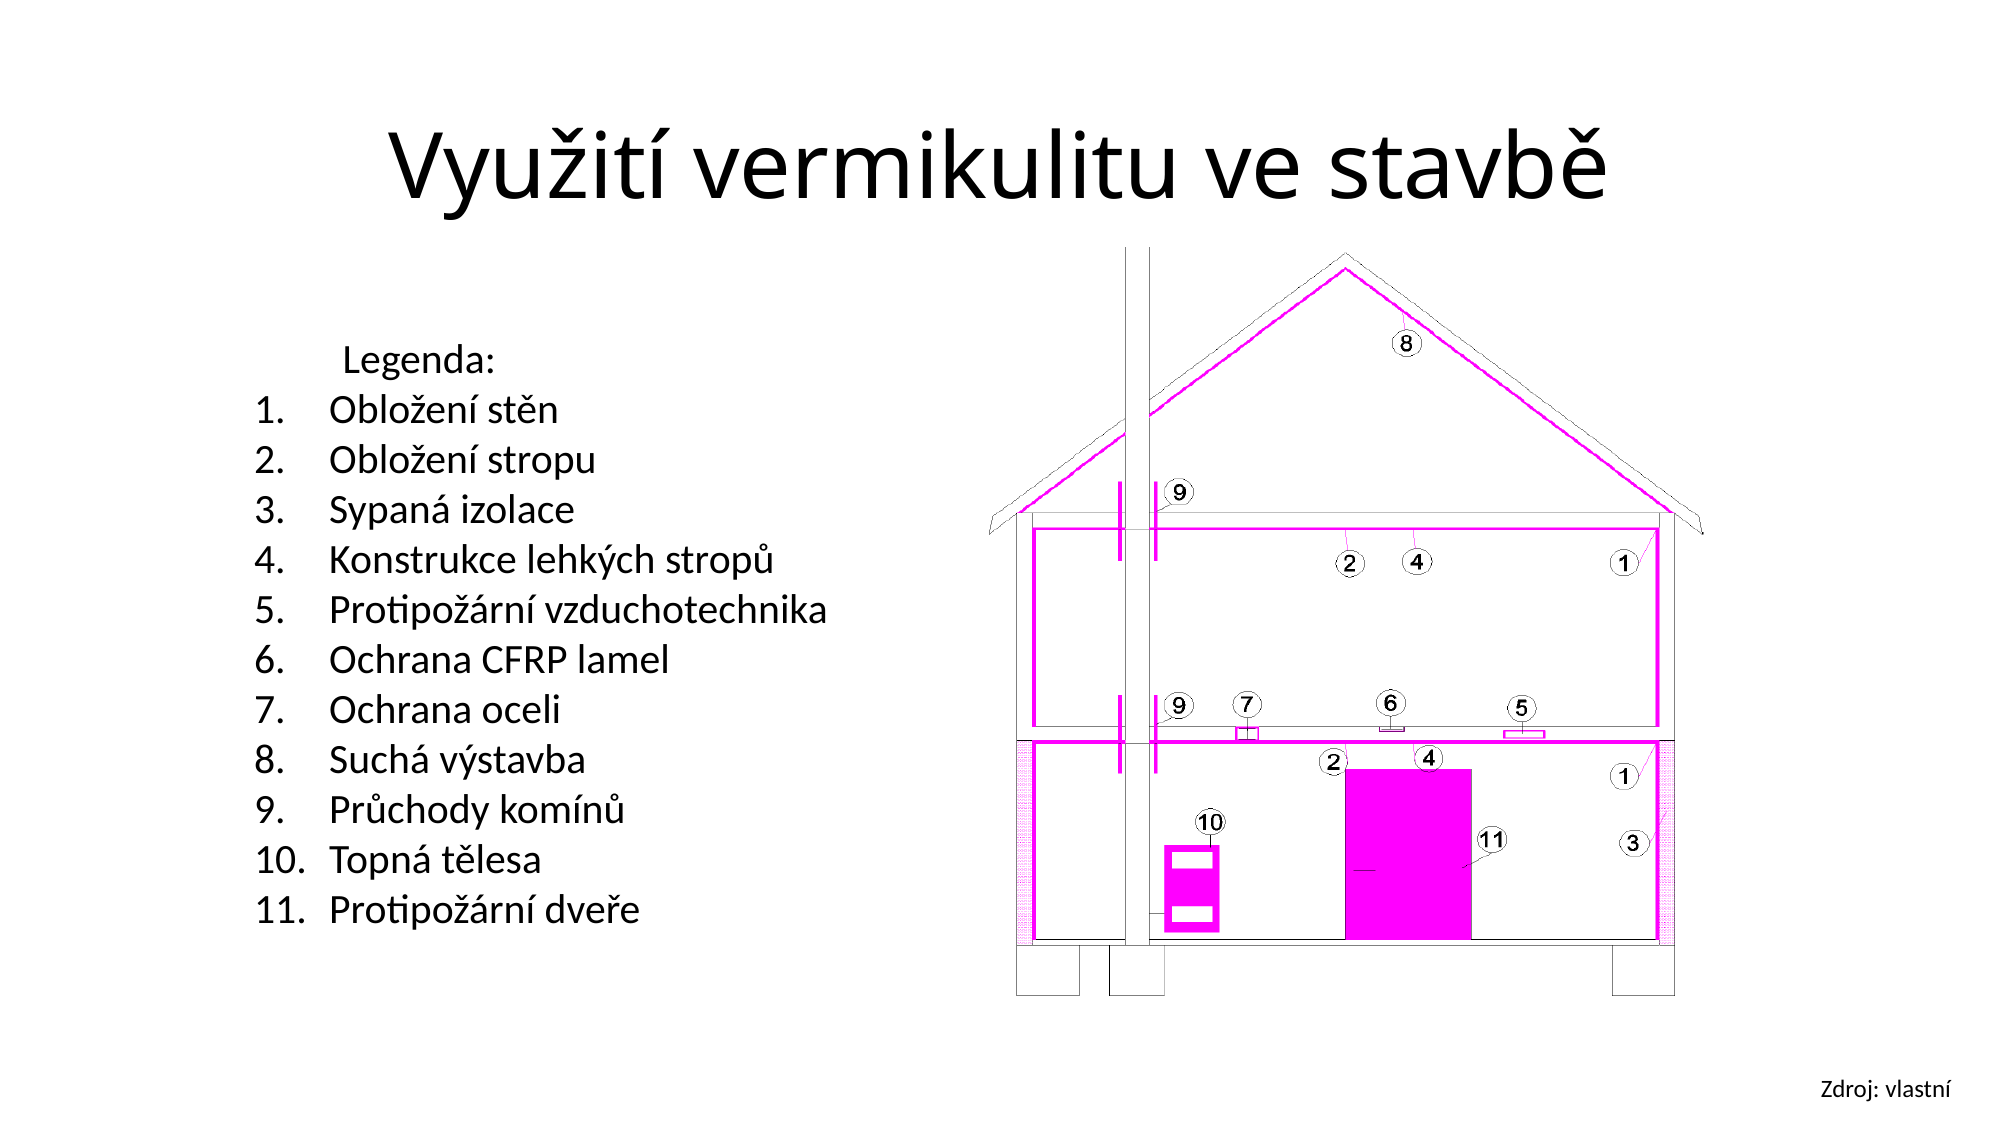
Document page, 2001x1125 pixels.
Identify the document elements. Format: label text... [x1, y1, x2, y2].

text_box Zdroj: vlastní [1806, 1065, 1967, 1110]
text_box Legenda: Obložení stěn Obložení stropu Sypaná izolace Konstrukce lehkých stropů Protipožární vzduchotechnika Ochrana CFRP lamel Ochrana oceli Suchá výstavba Průchody komínů Topná tělesa Protipožární dveře [239, 324, 984, 940]
title Využití vermikulitu ve stavbě [137, 59, 1863, 278]
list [985, 244, 1704, 1000]
